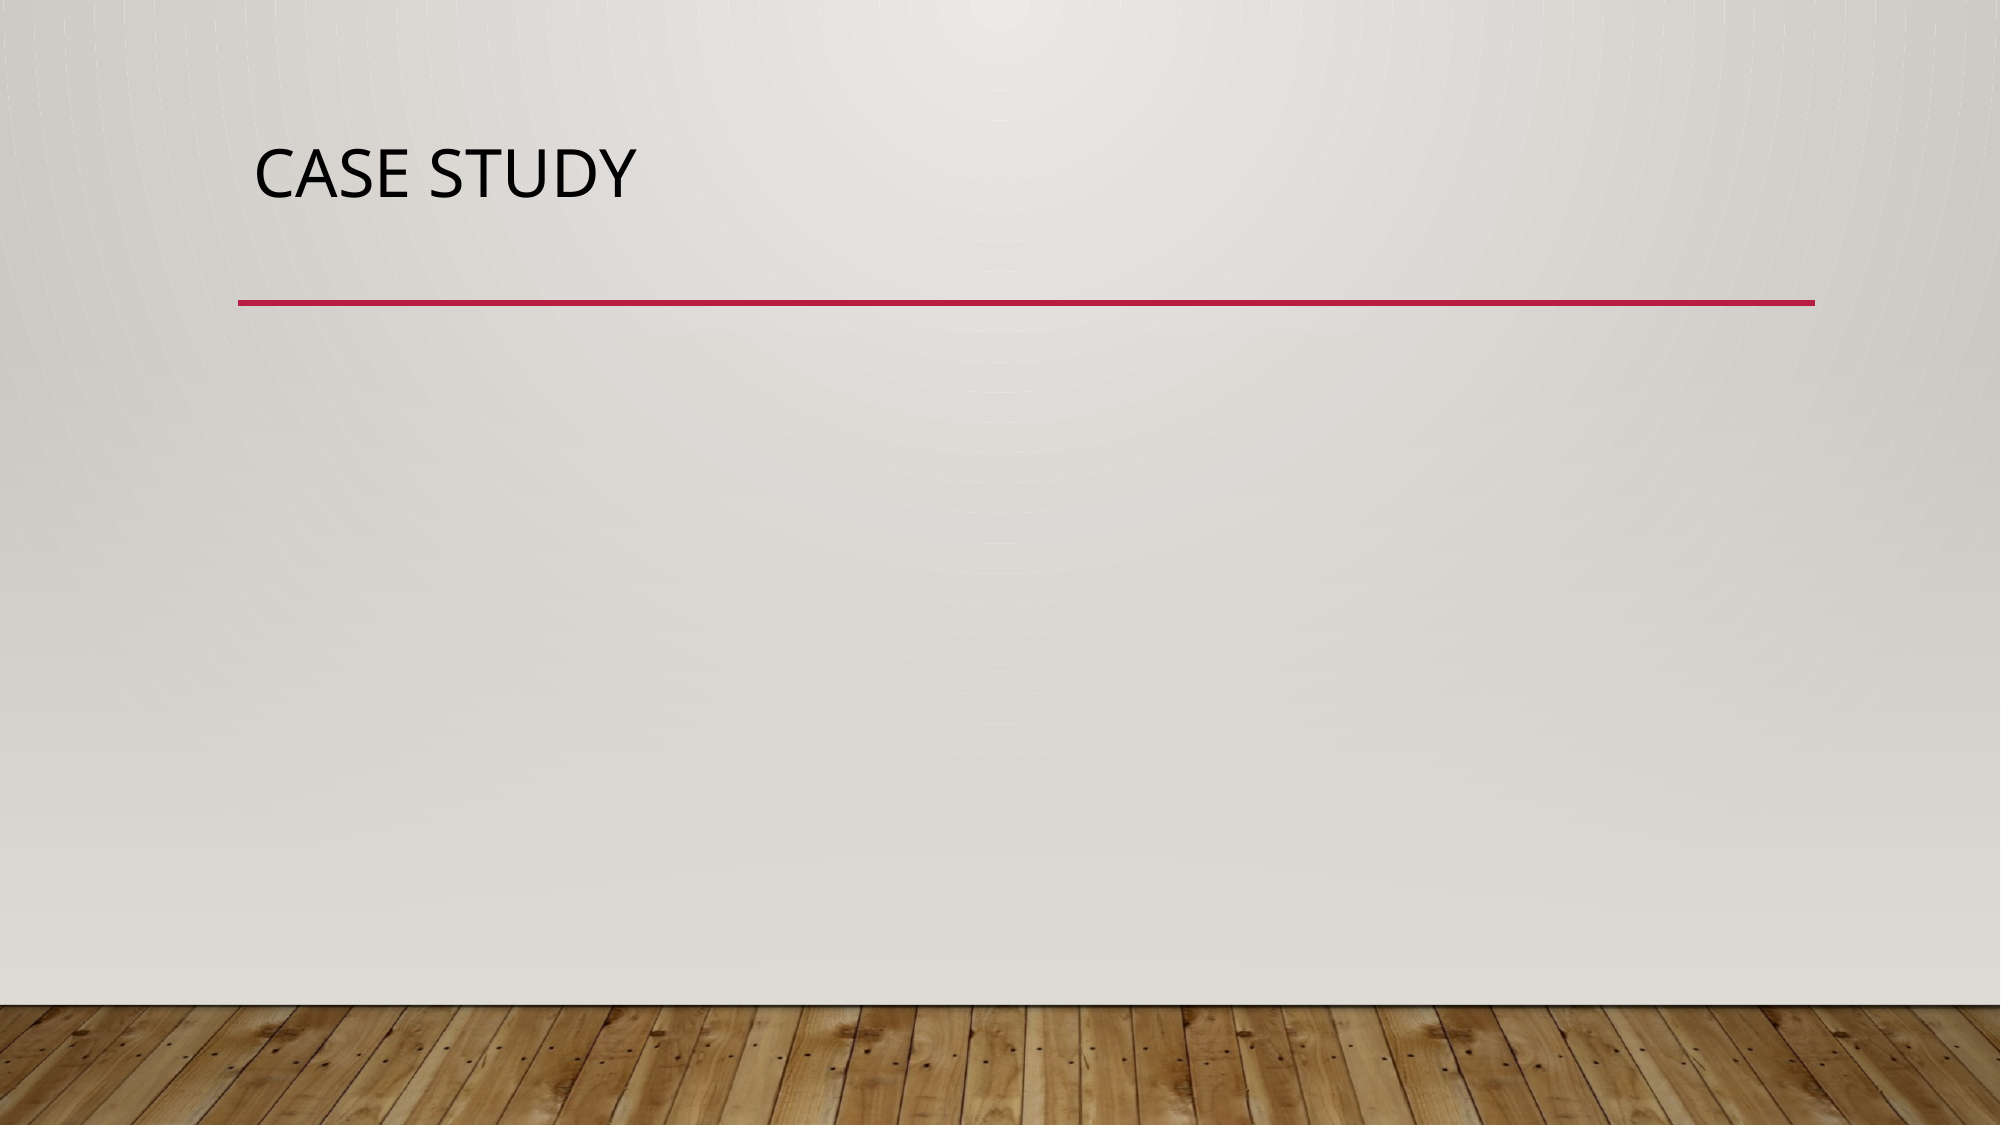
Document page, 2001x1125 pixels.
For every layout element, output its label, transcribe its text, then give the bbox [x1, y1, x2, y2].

picture [0, 1005, 2000, 1125]
title Case Study [238, 131, 1814, 305]
